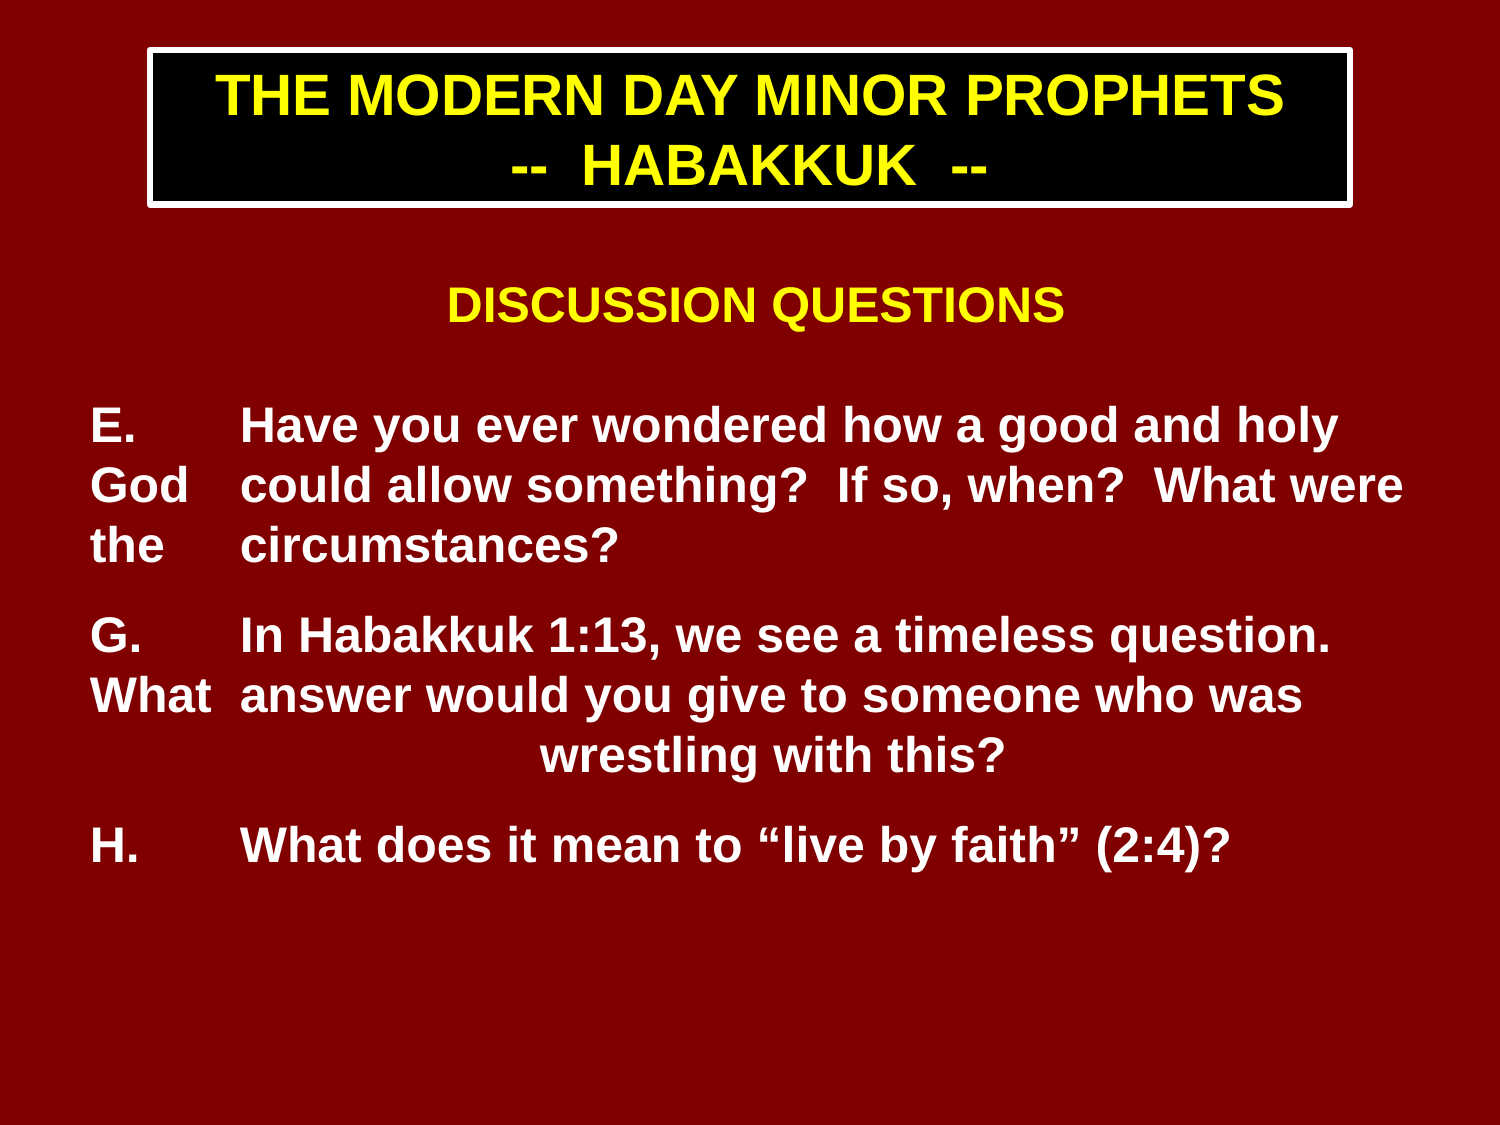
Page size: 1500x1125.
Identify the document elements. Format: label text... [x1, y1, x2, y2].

text_box THE MODERN DAY MINOR PROPHETS -- HABAKKUK -- [149, 49, 1350, 205]
text_box DISCUSSION QUESTIONS E. Have you ever wondered how a good and holy God could allow something? If so, when? What were the circumstances? G. In Habakkuk 1:13, we see a timeless question. What answer would you give to someone who was wrestling with this? H. What does it mean to “live by faith” (2:4)? [74, 265, 1438, 881]
